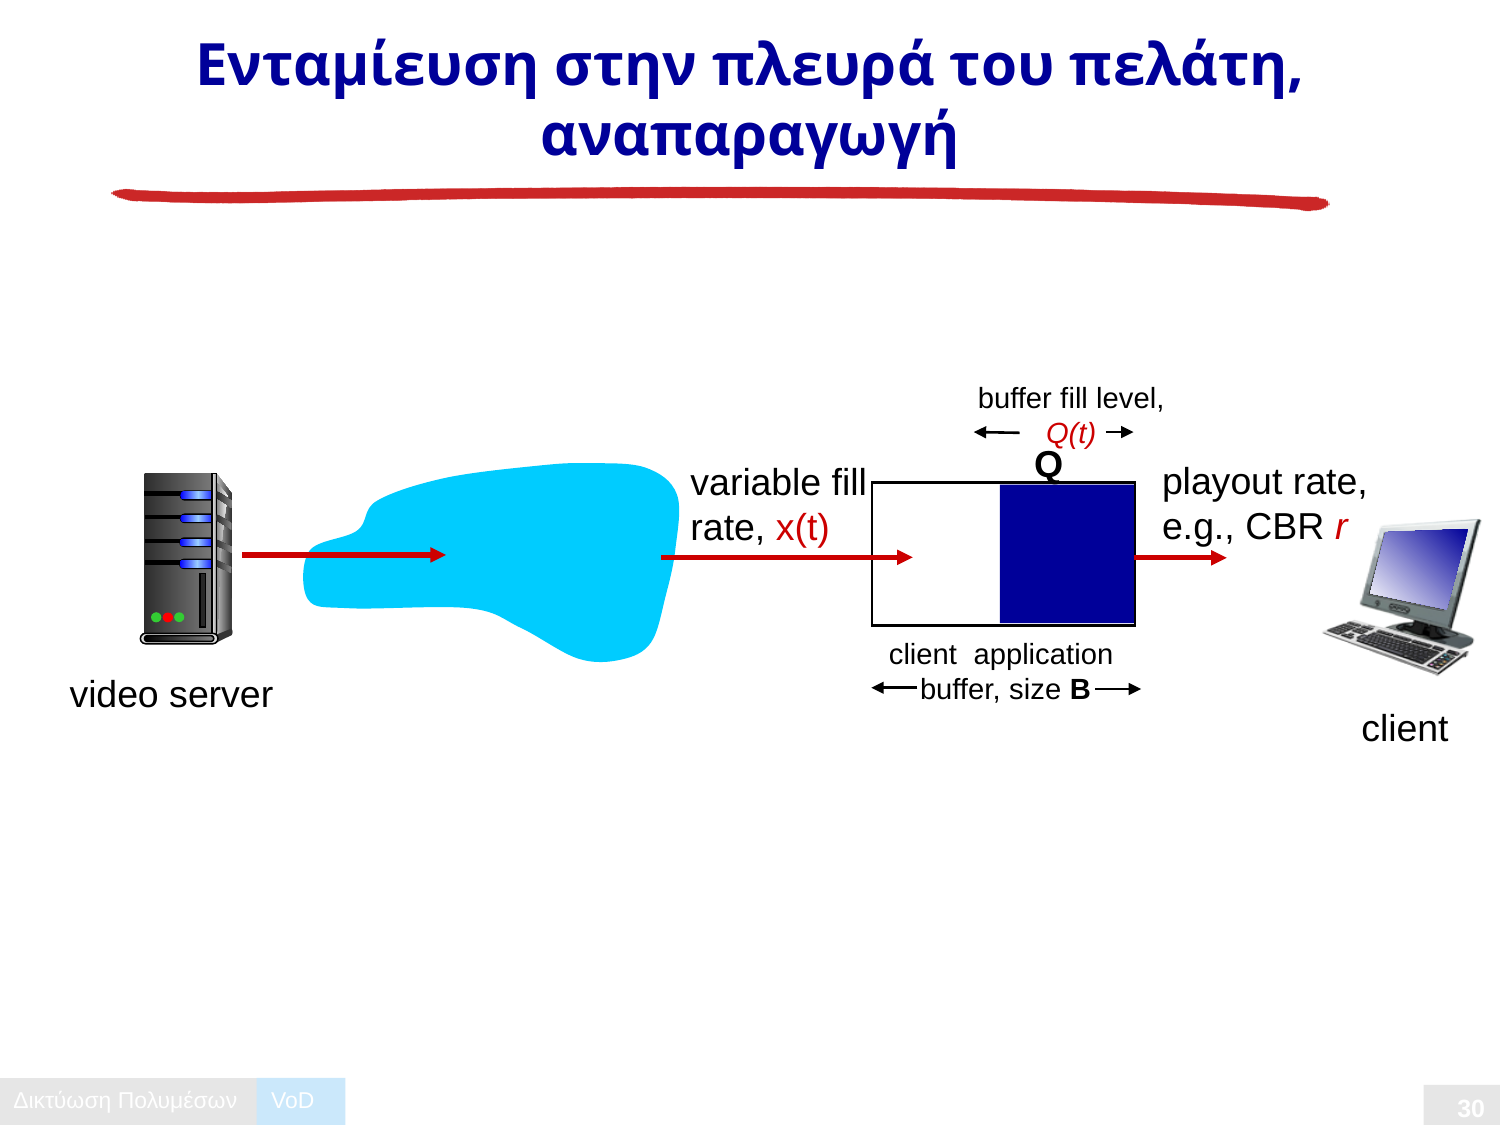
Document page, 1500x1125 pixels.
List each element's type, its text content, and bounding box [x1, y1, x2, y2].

picture [106, 195, 1344, 218]
text_box variable fill rate, x(t) [675, 450, 893, 556]
text_box playout rate, e.g., CBR r [1147, 449, 1384, 555]
text_box buffer fill level, Q(t) [954, 372, 1189, 457]
text_box client application buffer, size B [869, 627, 1142, 713]
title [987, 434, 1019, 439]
text_box VoD [256, 1077, 346, 1125]
text_box [999, 484, 1134, 624]
text_box video server [54, 663, 289, 723]
text_box Q [1019, 432, 1079, 493]
text_box [871, 482, 1135, 626]
text_box client [1346, 697, 1464, 757]
text_box [303, 463, 675, 663]
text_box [140, 473, 233, 644]
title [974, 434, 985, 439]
title Ενταμίευση στην πλευρά του πελάτη, αναπαραγωγή [0, 0, 1500, 195]
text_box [1284, 511, 1486, 688]
